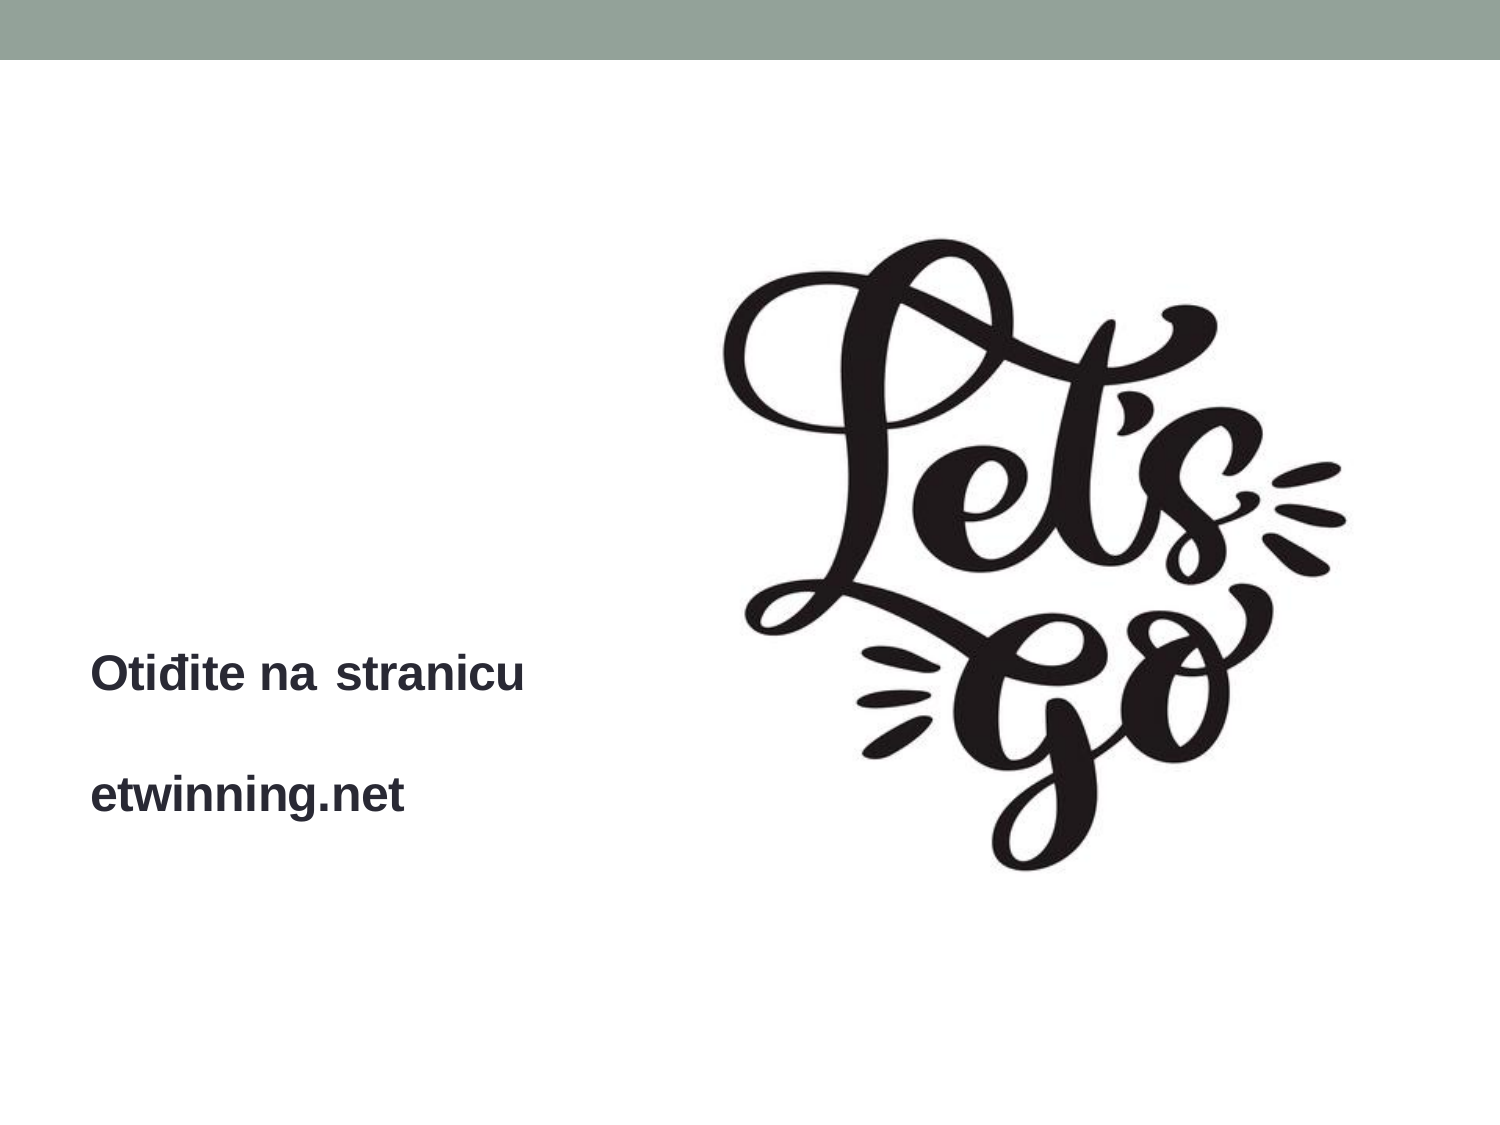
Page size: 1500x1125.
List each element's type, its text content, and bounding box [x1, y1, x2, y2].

text_box Otiđite na stranicu etwinning.net [87, 638, 637, 822]
picture [640, 160, 1407, 927]
